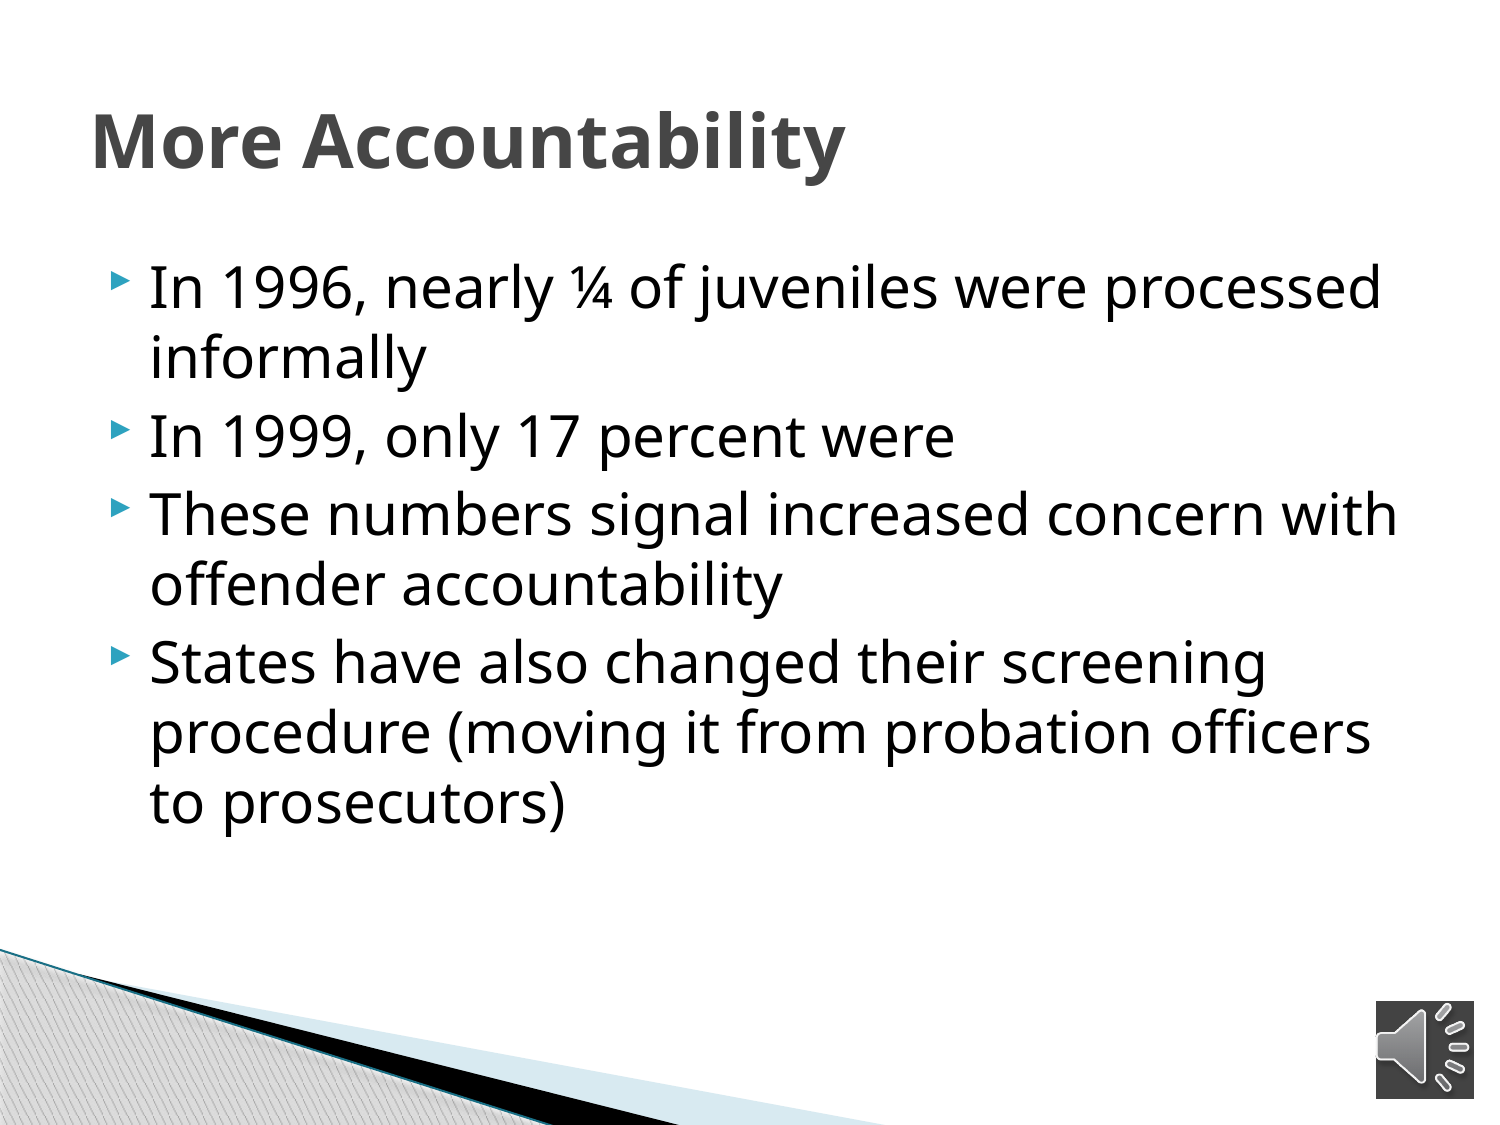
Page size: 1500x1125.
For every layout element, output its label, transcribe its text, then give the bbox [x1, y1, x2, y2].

list In 1996, nearly ¼ of juveniles were processed informally In 1999, only 17 percent were These numbers signal increased concern with offender accountability States have also changed their screening procedure (moving it from probation officers to prosecutors) [75, 243, 1425, 986]
picture [1374, 999, 1476, 1101]
title More Accountability [75, 45, 1425, 233]
